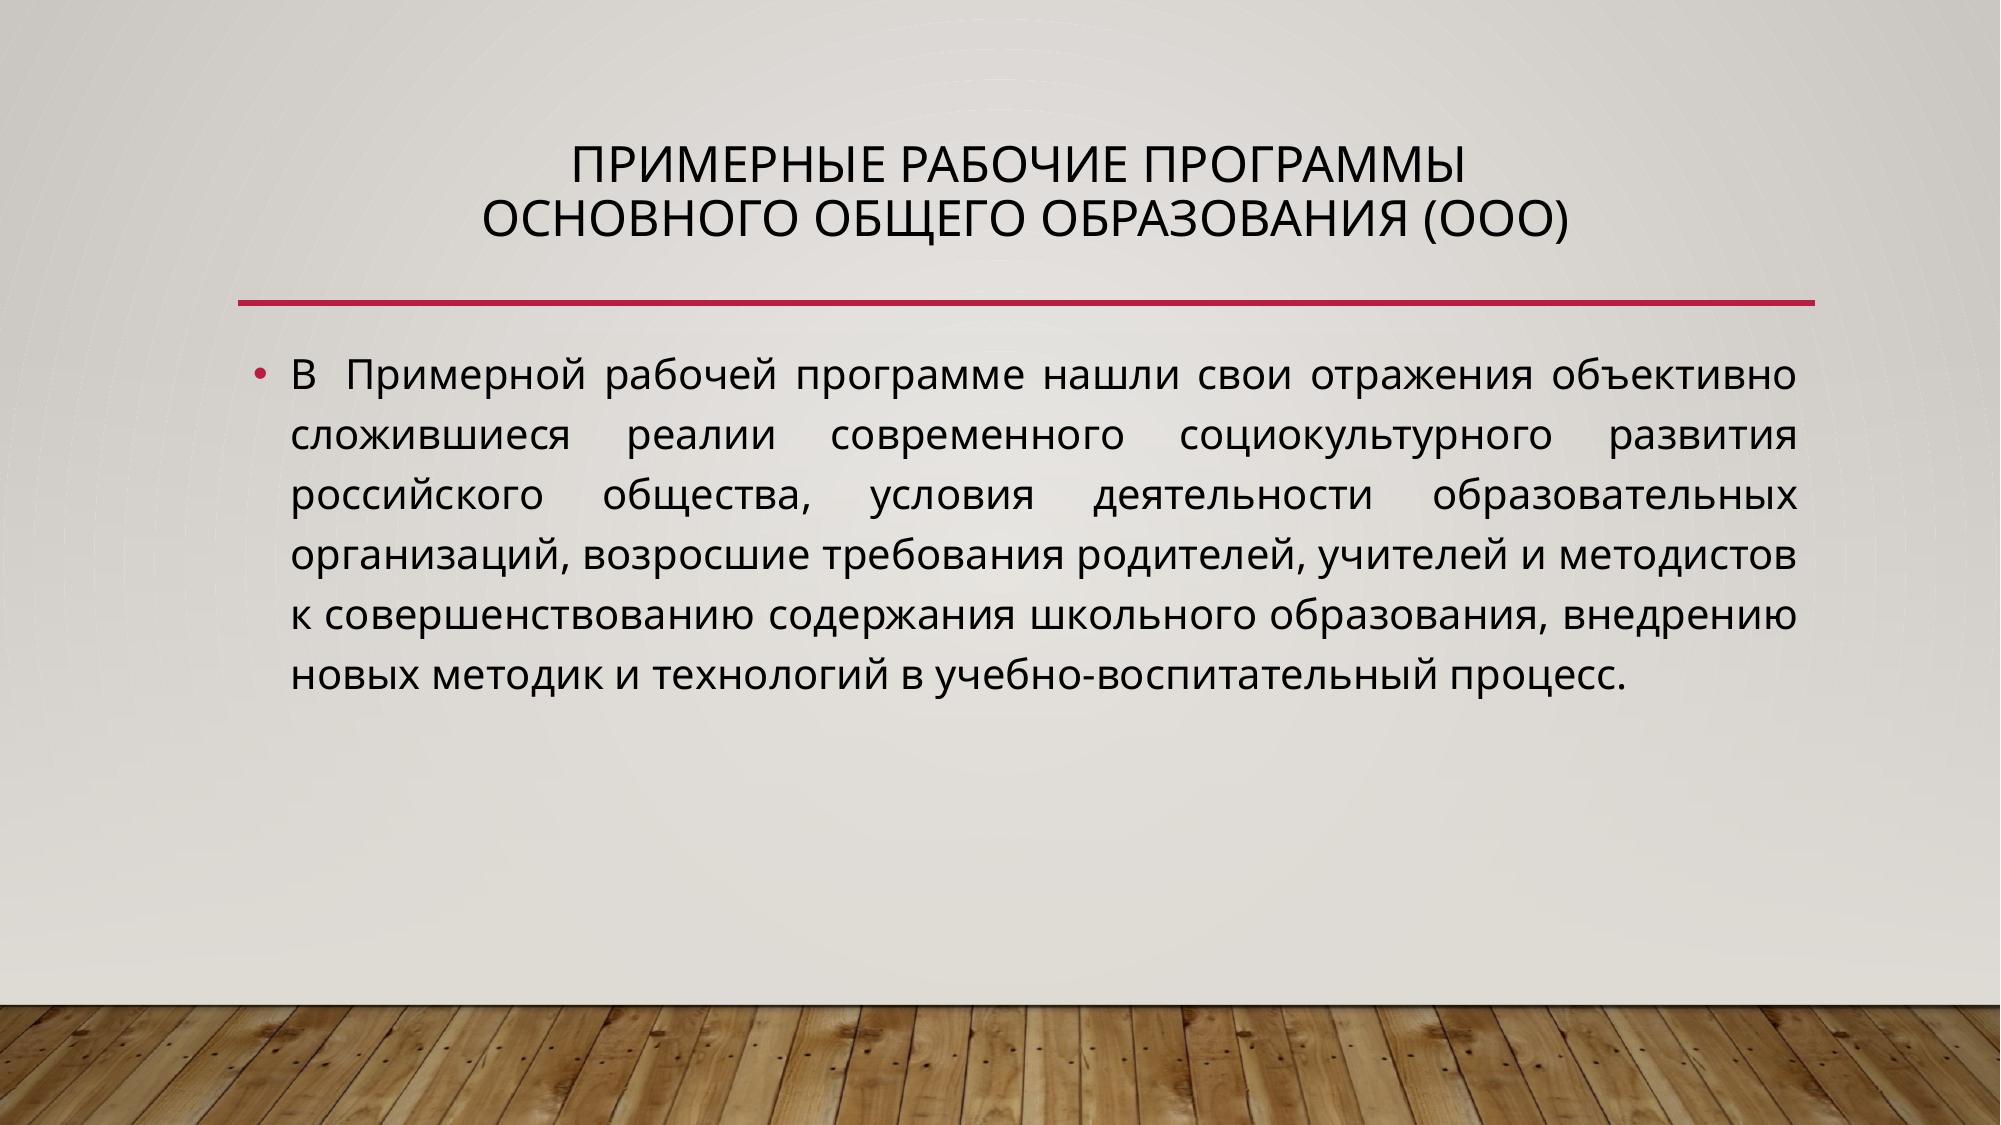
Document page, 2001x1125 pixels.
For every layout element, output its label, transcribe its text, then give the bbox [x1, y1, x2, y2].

list В Примерной рабочей программе нашли свои отражения объективно сложившиеся реалии современного социокультурного развития российского общества, условия деятельности образовательных организаций, возросшие требования родителей, учителей и методистов к совершенствованию содержания школьного образования, внедрению новых методик и технологий в учебно-воспитательный процесс. [238, 330, 1814, 897]
picture [0, 1005, 2000, 1125]
title Примерные рабочие программы основного общего образования (ООО) [238, 131, 1814, 305]
